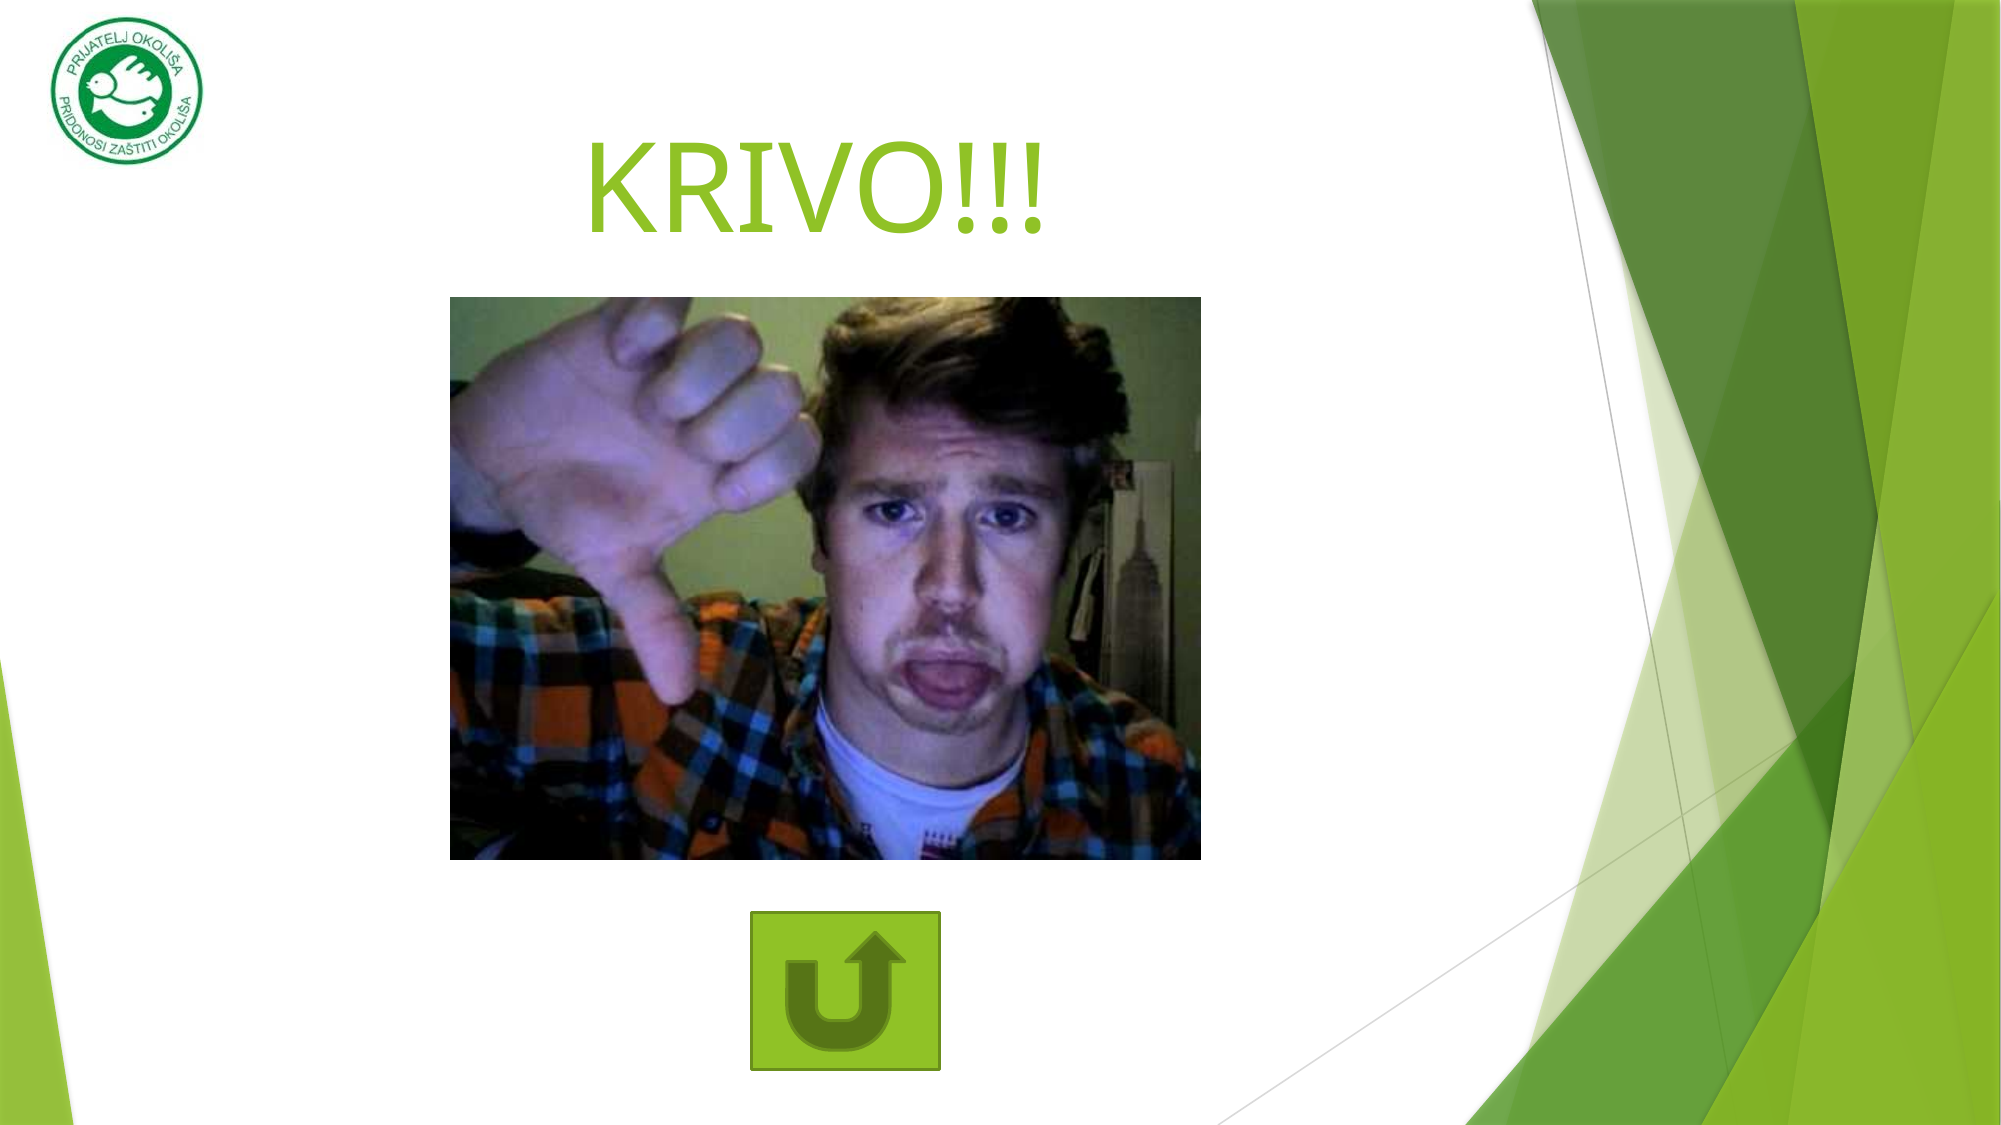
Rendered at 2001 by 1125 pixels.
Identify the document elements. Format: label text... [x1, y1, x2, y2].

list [449, 297, 1201, 861]
picture [0, 0, 253, 186]
text_box [750, 911, 941, 1071]
title KRIVO!!! [111, 99, 1522, 317]
